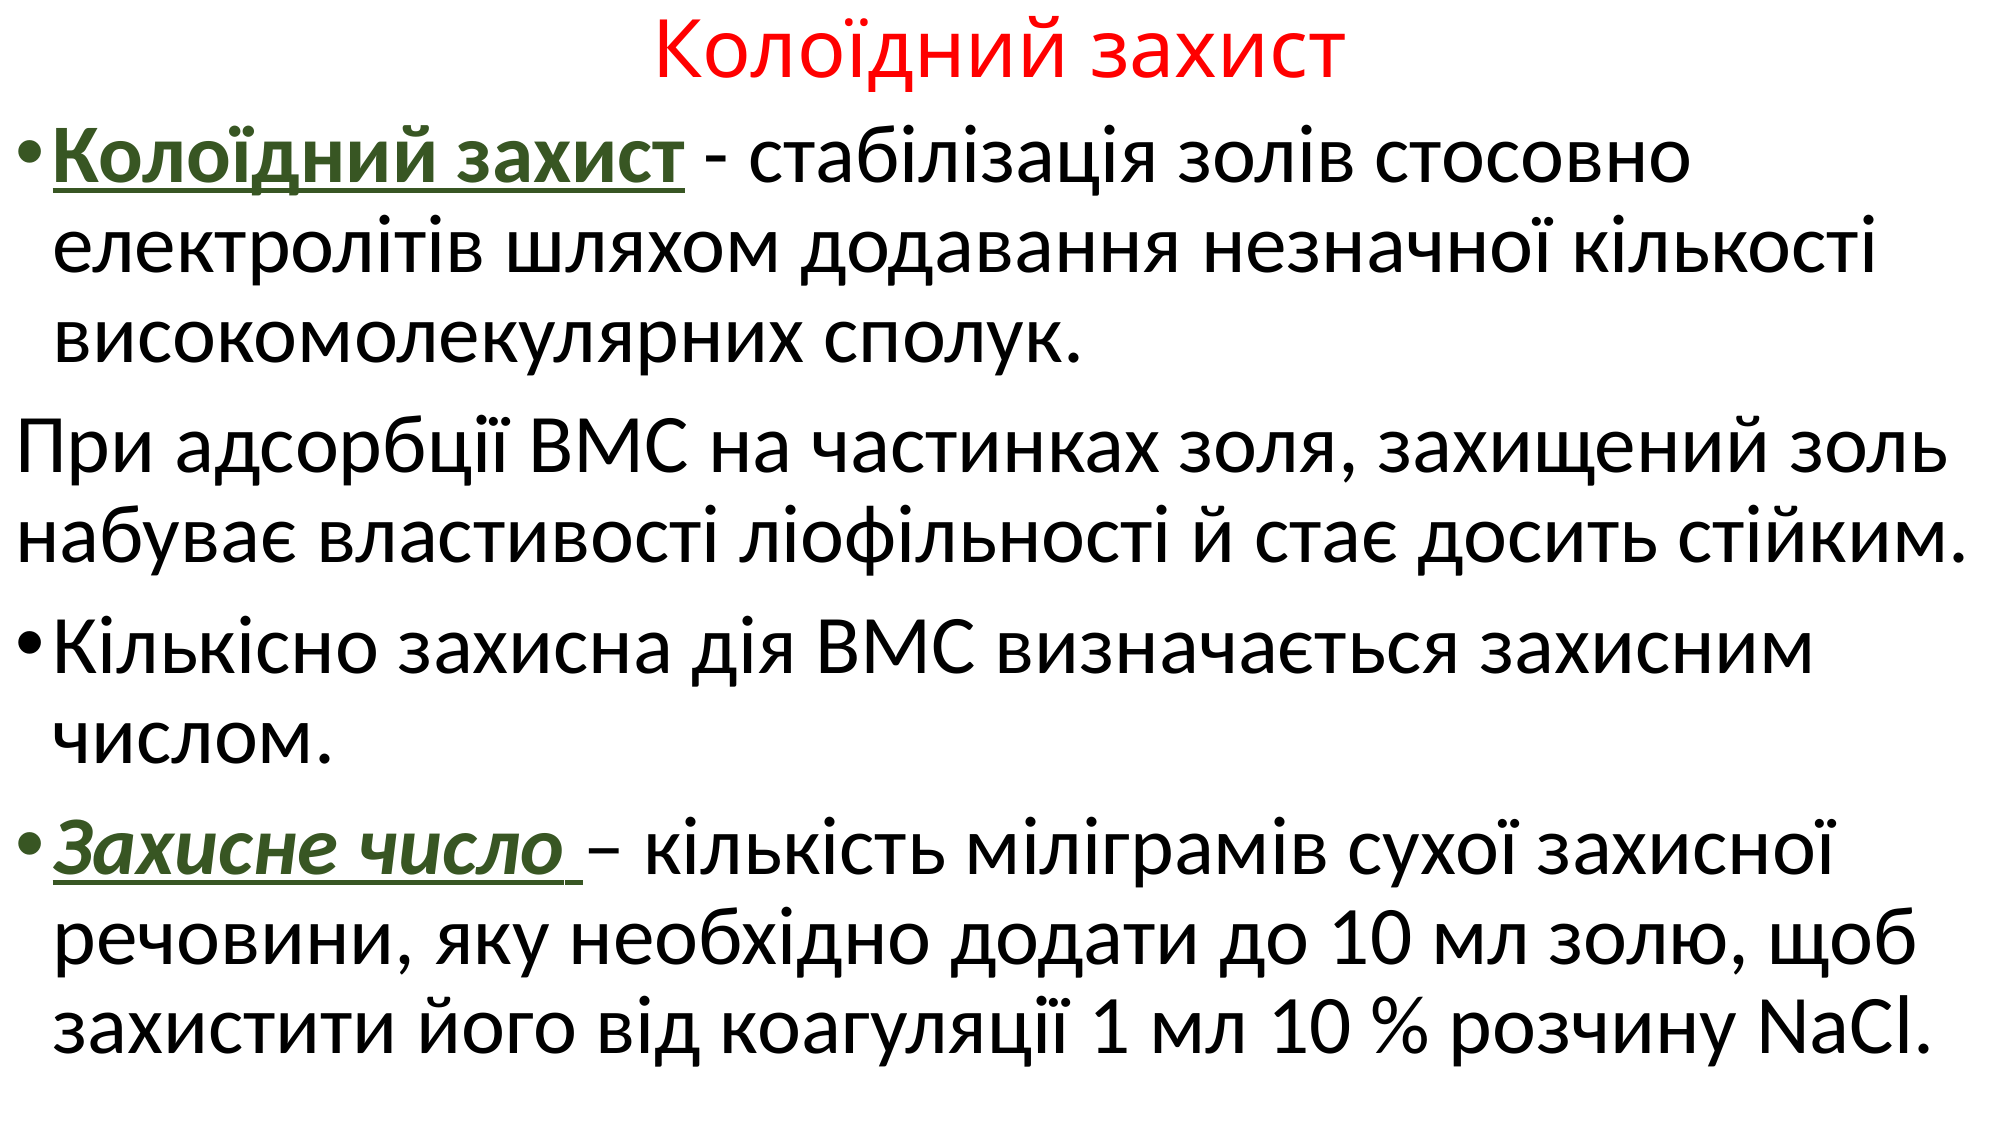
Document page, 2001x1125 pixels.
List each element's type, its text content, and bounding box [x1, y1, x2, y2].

title Колоїдний захист [137, 0, 1863, 103]
list Колоїдний захист - стабілізація золів стосовно електролітів шляхом додавання незначної кількості високомолекулярних сполук. При адсорбції ВМС на частинках золя, захищений золь набуває властивості ліофільності й стає досить стійким. Кількісно захисна дія ВМС визначається захисним числом. Захисне число – кількість міліграмів сухої захисної речовини, яку необхідно додати до 10 мл золю, щоб захистити його від коагуляції 1 мл 10 % розчину NaCl. [0, 103, 2000, 1125]
